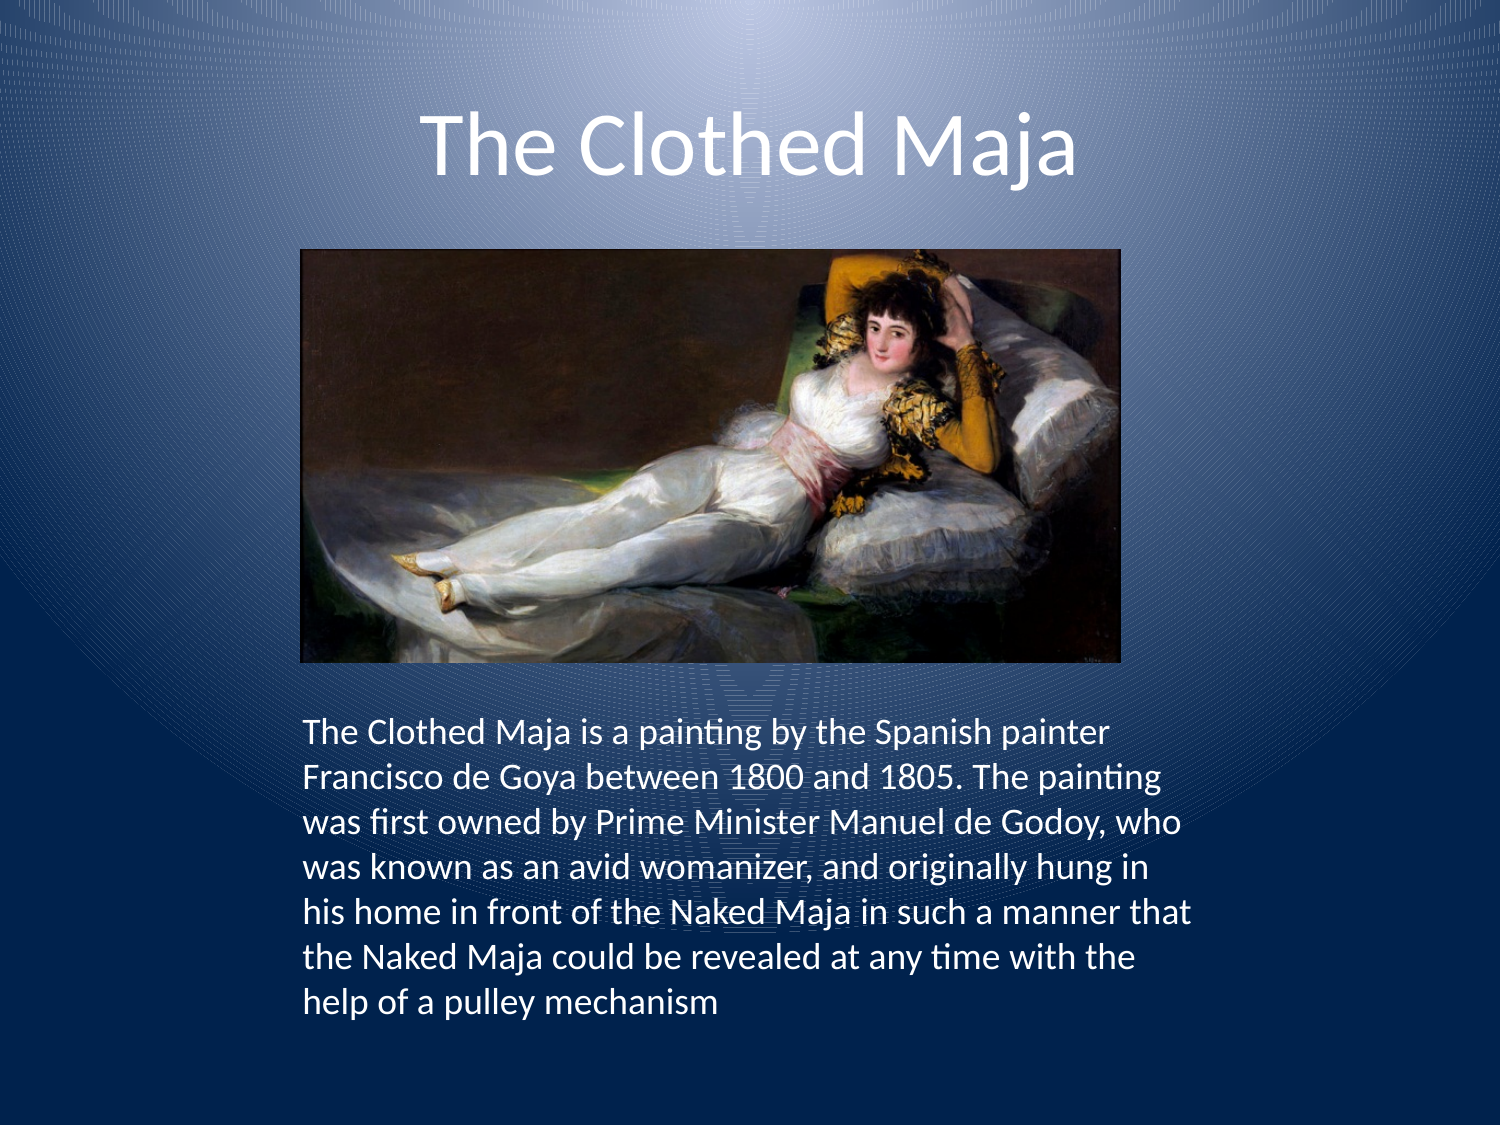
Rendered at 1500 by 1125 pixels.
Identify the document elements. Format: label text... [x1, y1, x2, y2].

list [299, 249, 1121, 663]
text_box The Clothed Maja is a painting by the Spanish painter Francisco de Goya between 1800 and 1805. The painting was first owned by Prime Minister Manuel de Godoy, who was known as an avid womanizer, and originally hung in his home in front of the Naked Maja in such a manner that the Naked Maja could be revealed at any time with the help of a pulley mechanism [287, 699, 1213, 1030]
title The Clothed Maja [75, 45, 1425, 233]
